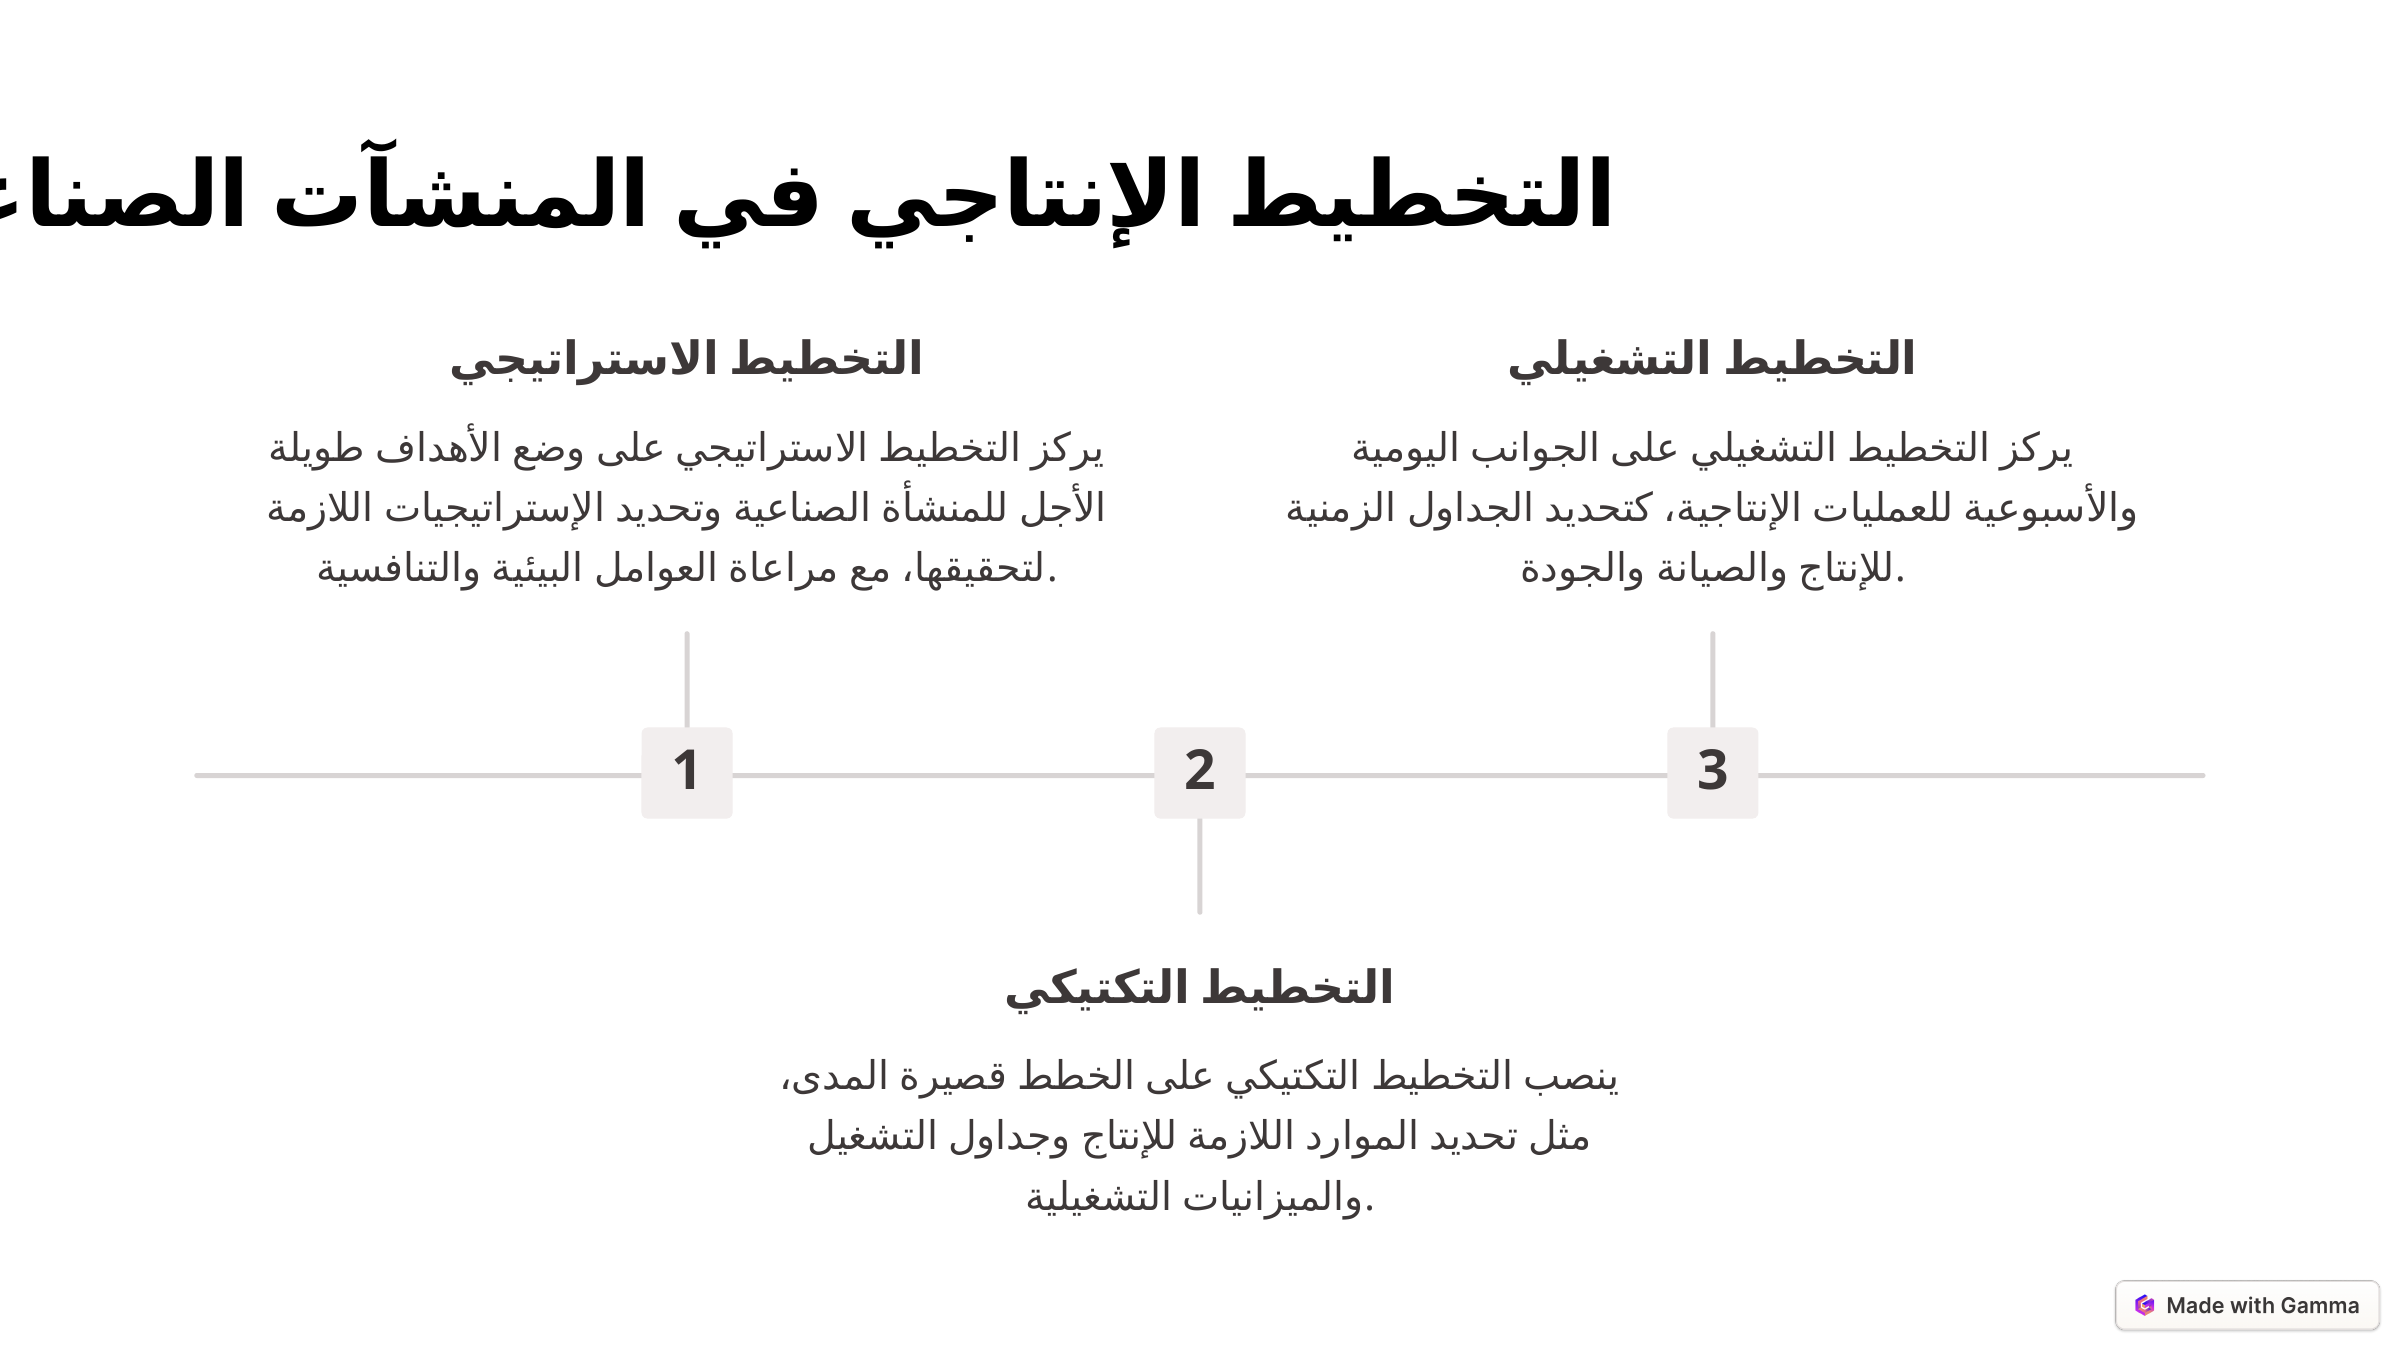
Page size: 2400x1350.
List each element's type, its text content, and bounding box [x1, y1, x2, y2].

text_box يركز التخطيط التشغيلي على الجوانب اليومية والأسبوعية للعمليات الإنتاجية، كتحديد الجداول الزمنية للإنتاج والصيانة والجودة. [1260, 408, 2165, 591]
text_box التخطيط الإنتاجي في المنشآت الصناعية [194, 130, 1618, 246]
text_box [733, 773, 1154, 779]
text_box [1154, 727, 1246, 819]
picture [2106, 1271, 2389, 1339]
text_box [1667, 727, 1759, 819]
text_box 1 [676, 745, 698, 801]
text_box يركز التخطيط الاستراتيجي على وضع الأهداف طويلة الأجل للمنشأة الصناعية وتحديد الإستراتيجيات اللازمة لتحقيقها، مع مراعاة العوامل البيئية والتنافسية. [234, 408, 1140, 591]
text_box 2 [1183, 745, 1216, 801]
text_box التخطيط التكتيكي [969, 955, 1431, 1013]
text_box [1710, 631, 1716, 727]
text_box 3 [1696, 745, 1729, 801]
text_box [1759, 773, 2206, 779]
text_box ينصب التخطيط التكتيكي على الخطط قصيرة المدى، مثل تحديد الموارد اللازمة للإنتاج وجداول التشغيل والميزانيات التشغيلية. [747, 1037, 1653, 1220]
text_box [684, 631, 690, 727]
text_box [1246, 773, 1667, 779]
text_box [1197, 819, 1203, 915]
text_box [194, 773, 641, 779]
text_box التخطيط الاستراتيجي [456, 326, 918, 385]
text_box التخطيط التشغيلي [1482, 326, 1943, 385]
text_box [641, 727, 733, 819]
